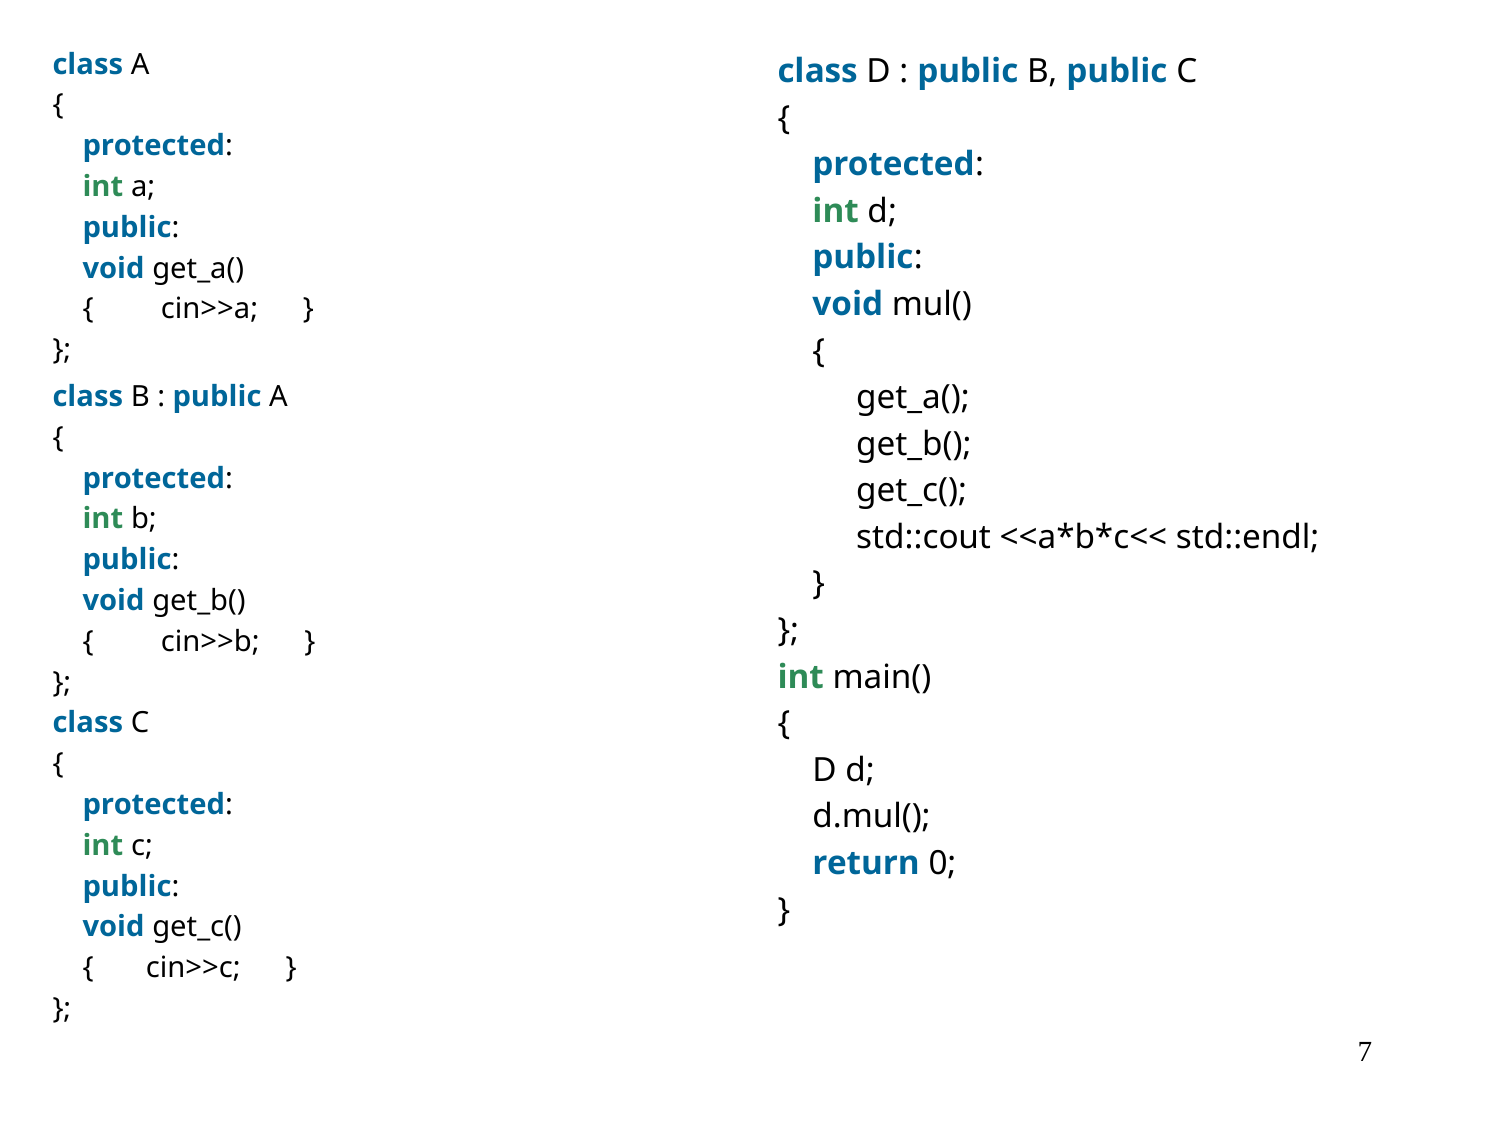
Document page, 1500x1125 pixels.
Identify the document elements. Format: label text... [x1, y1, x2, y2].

slide_number 7 [1074, 1025, 1388, 1100]
list class A { protected: int a; public: void get_a() { cin>>a; } }; class B : public A { protected: int b; public: void get_b() { cin>>b; } }; class C { protected: int c; public: void get_c() { cin>>c; } }; [37, 37, 550, 1088]
list class D : public B, public C { protected: int d; public: void mul() { get_a(); get_b(); get_c(); std::cout <<a*b*c<< std::endl; } }; int main() { D d; d.mul(); return 0; } [762, 41, 1463, 1092]
